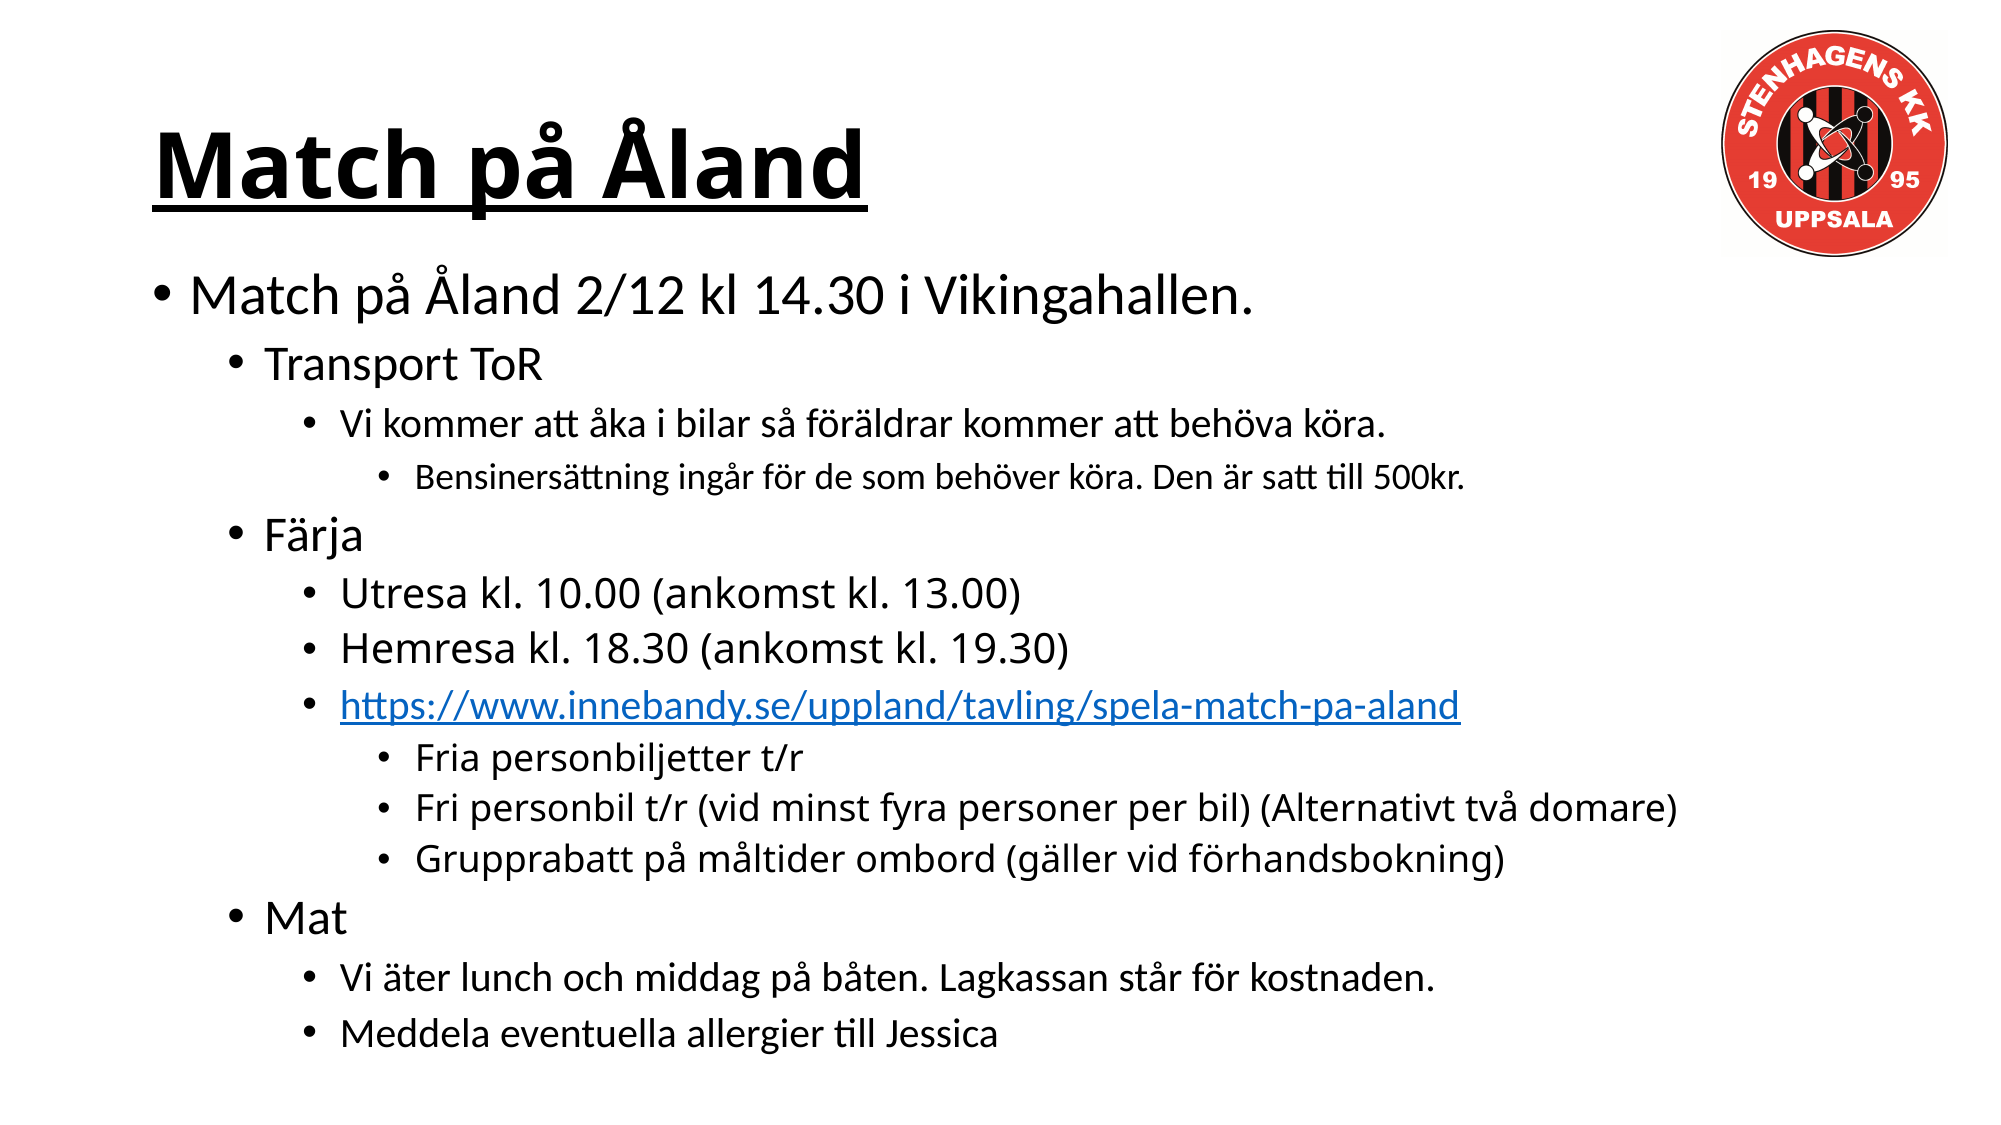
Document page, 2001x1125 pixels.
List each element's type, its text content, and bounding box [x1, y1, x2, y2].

list Match på Åland 2/12 kl 14.30 i Vikingahallen. Transport ToR Vi kommer att åka i bilar så föräldrar kommer att behöva köra. Bensinersättning ingår för de som behöver köra. Den är satt till 500kr. Färja Utresa kl. 10.00 (ankomst kl. 13.00) Hemresa kl. 18.30 (ankomst kl. 19.30) https://www.innebandy.se/uppland/tavling/spela-match-pa-aland Fria personbiljetter t/r Fri personbil t/r (vid minst fyra personer per bil) (Alternativt två domare) Grupprabatt på måltider ombord (gäller vid förhandsbokning) Mat Vi äter lunch och middag på båten. Lagkassan står för kostnaden. Meddela eventuella allergier till Jessica [137, 256, 1924, 1095]
picture [1721, 30, 1948, 257]
title Match på Åland [137, 59, 1721, 256]
